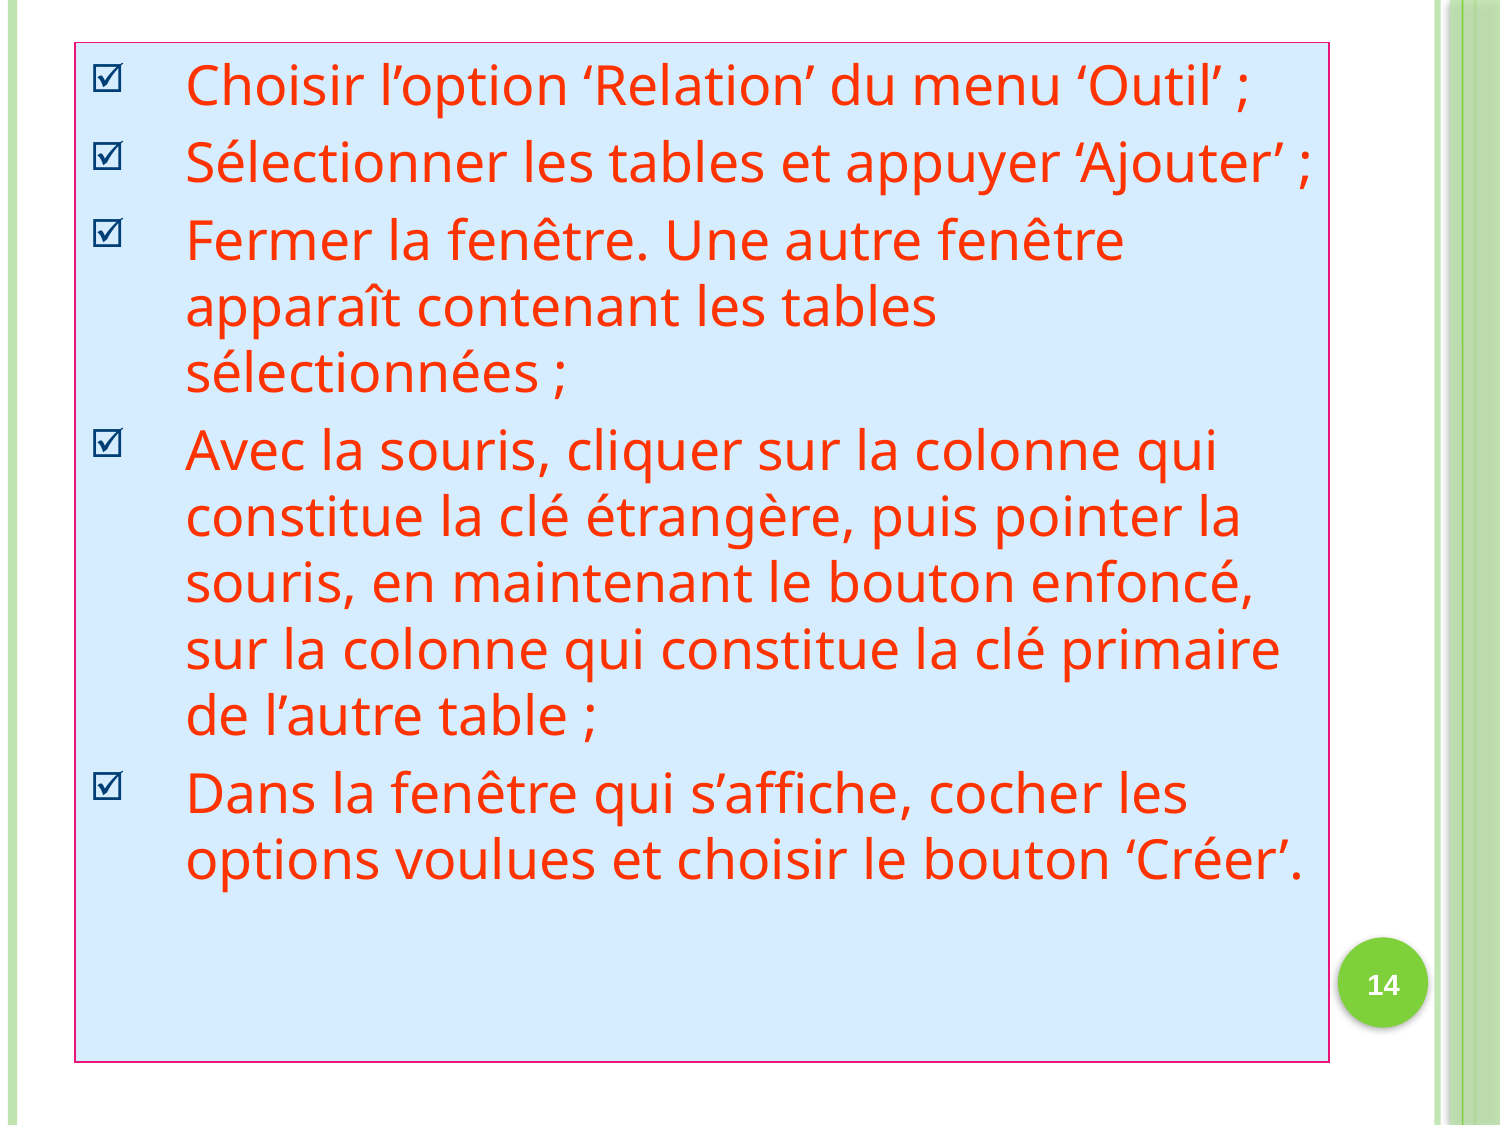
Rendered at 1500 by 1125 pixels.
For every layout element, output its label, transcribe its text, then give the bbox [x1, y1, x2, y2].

list Choisir l’option ‘Relation’ du menu ‘Outil’ ; Sélectionner les tables et appuyer ‘Ajouter’ ; Fermer la fenêtre. Une autre fenêtre apparaît contenant les tables sélectionnées ; Avec la souris, cliquer sur la colonne qui constitue la clé étrangère, puis pointer la souris, en maintenant le bouton enfoncé, sur la colonne qui constitue la clé primaire de l’autre table ; Dans la fenêtre qui s’affiche, cocher les options voulues et choisir le bouton ‘Créer’. [74, 42, 1330, 1063]
slide_number 14 [1333, 940, 1434, 1026]
